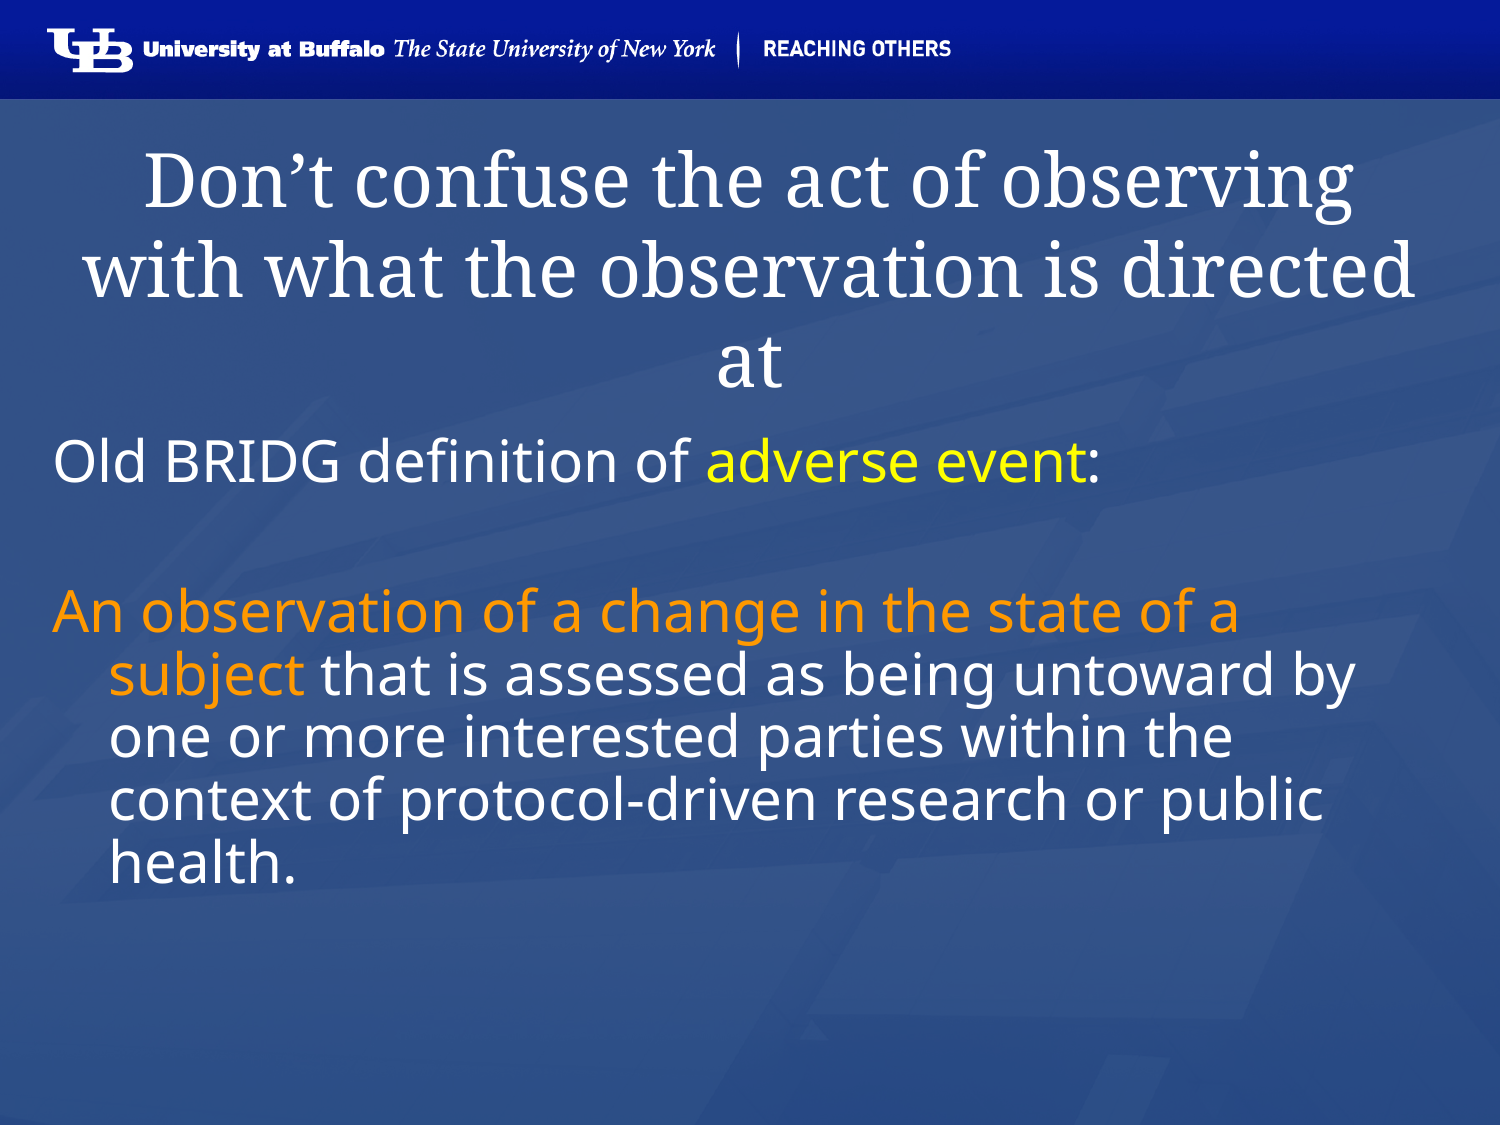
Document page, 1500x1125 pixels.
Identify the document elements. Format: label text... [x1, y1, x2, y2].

picture [0, 0, 1500, 99]
list Old BRIDG definition of adverse event: An observation of a change in the state of a subject that is assessed as being untoward by one or more interested parties within the context of protocol-driven research or public health. [37, 425, 1463, 1088]
title Don’t confuse the act of observing with what the observation is directed at [37, 125, 1463, 250]
